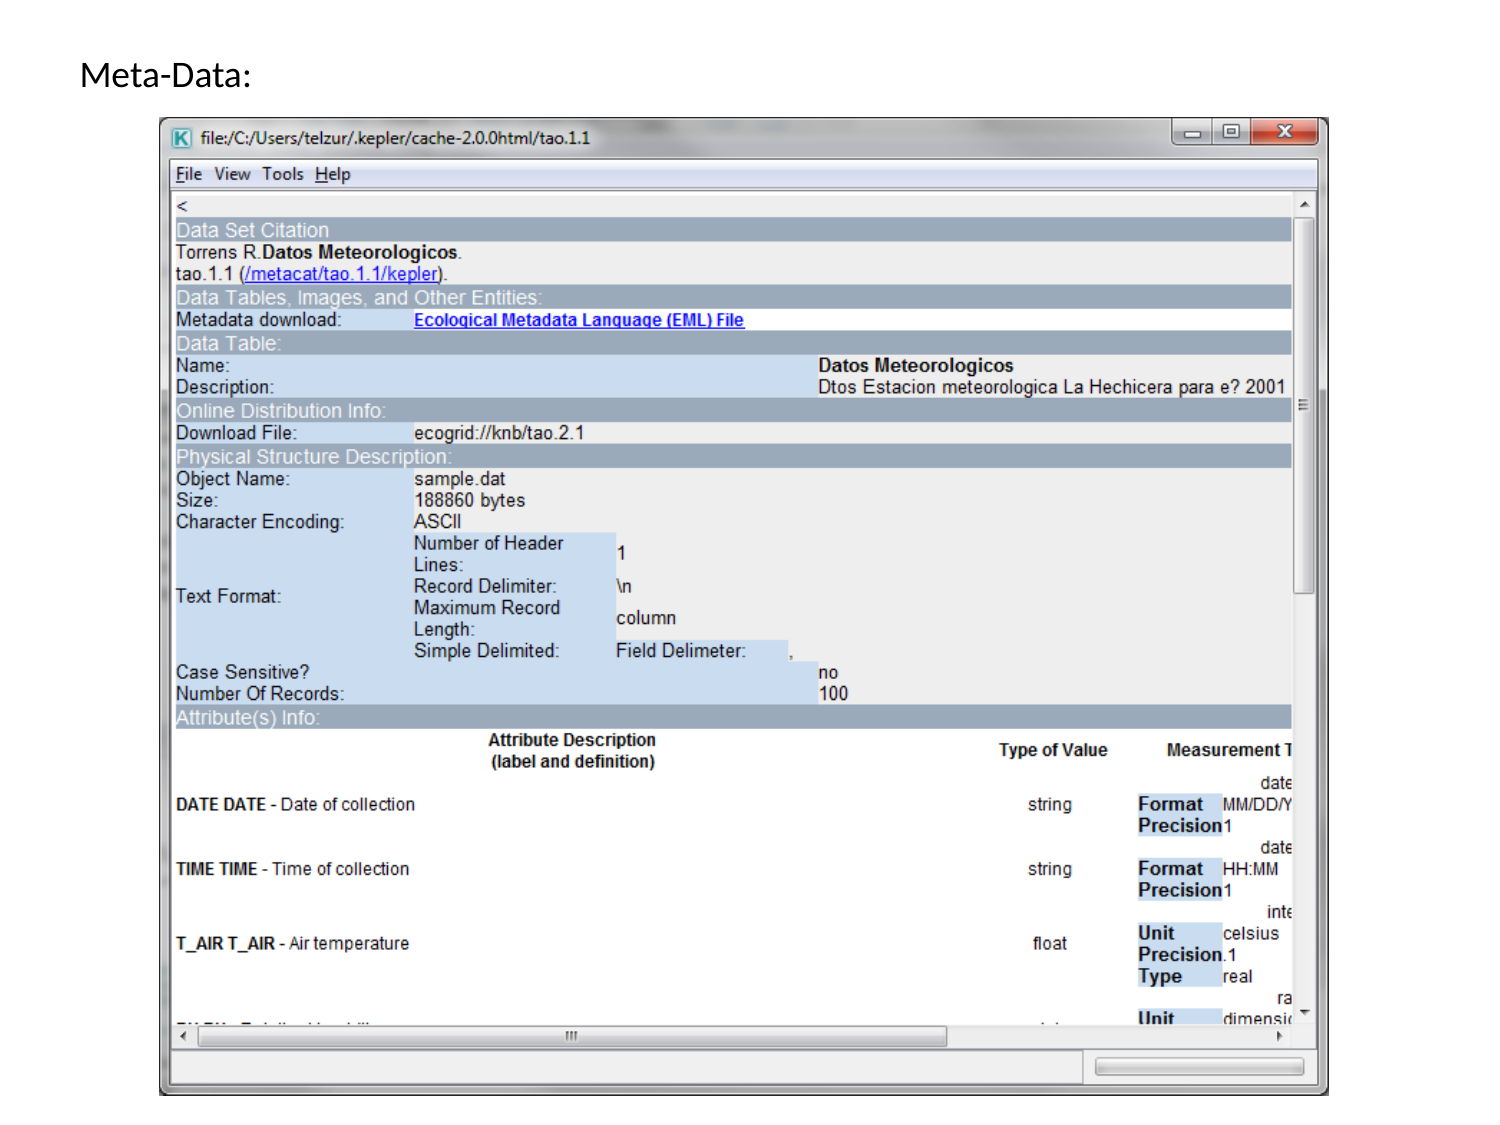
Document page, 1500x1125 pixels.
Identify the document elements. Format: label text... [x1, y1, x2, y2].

text_box Meta-Data: [64, 42, 668, 103]
picture [159, 117, 1329, 1097]
